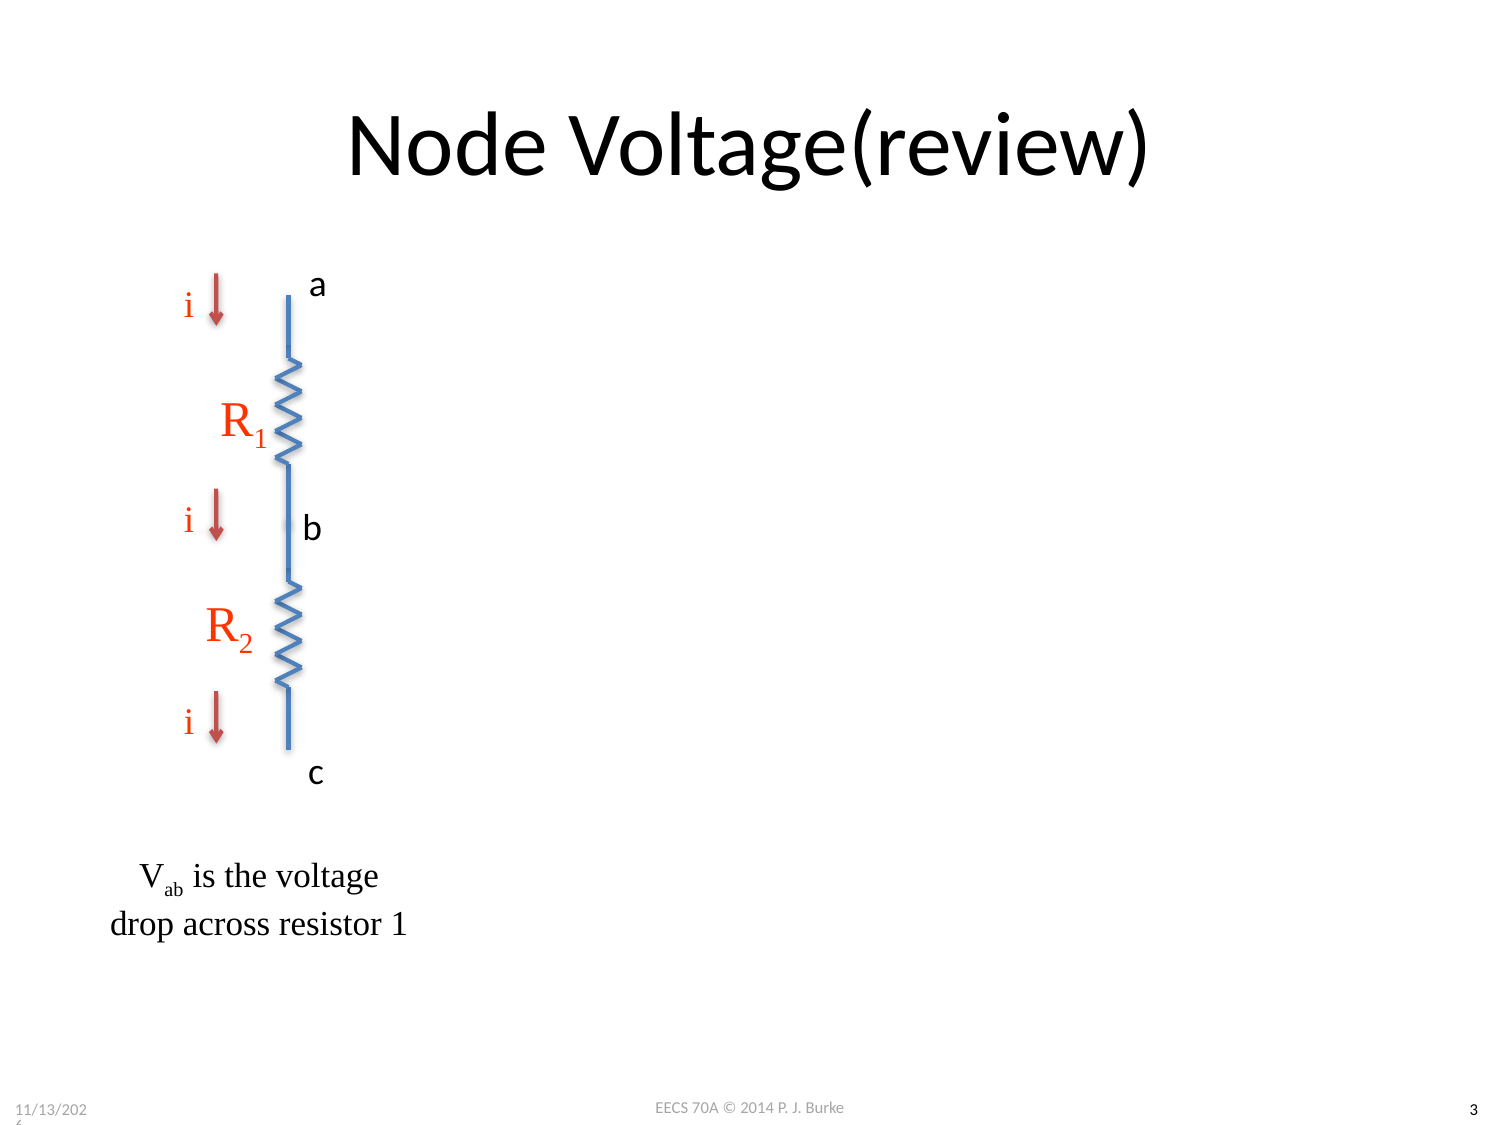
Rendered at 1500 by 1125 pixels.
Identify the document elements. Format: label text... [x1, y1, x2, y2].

text_box Vab is the voltage drop across resistor 1 [94, 842, 424, 953]
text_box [118, 251, 343, 801]
title Node Voltage(review) [75, 45, 1425, 233]
